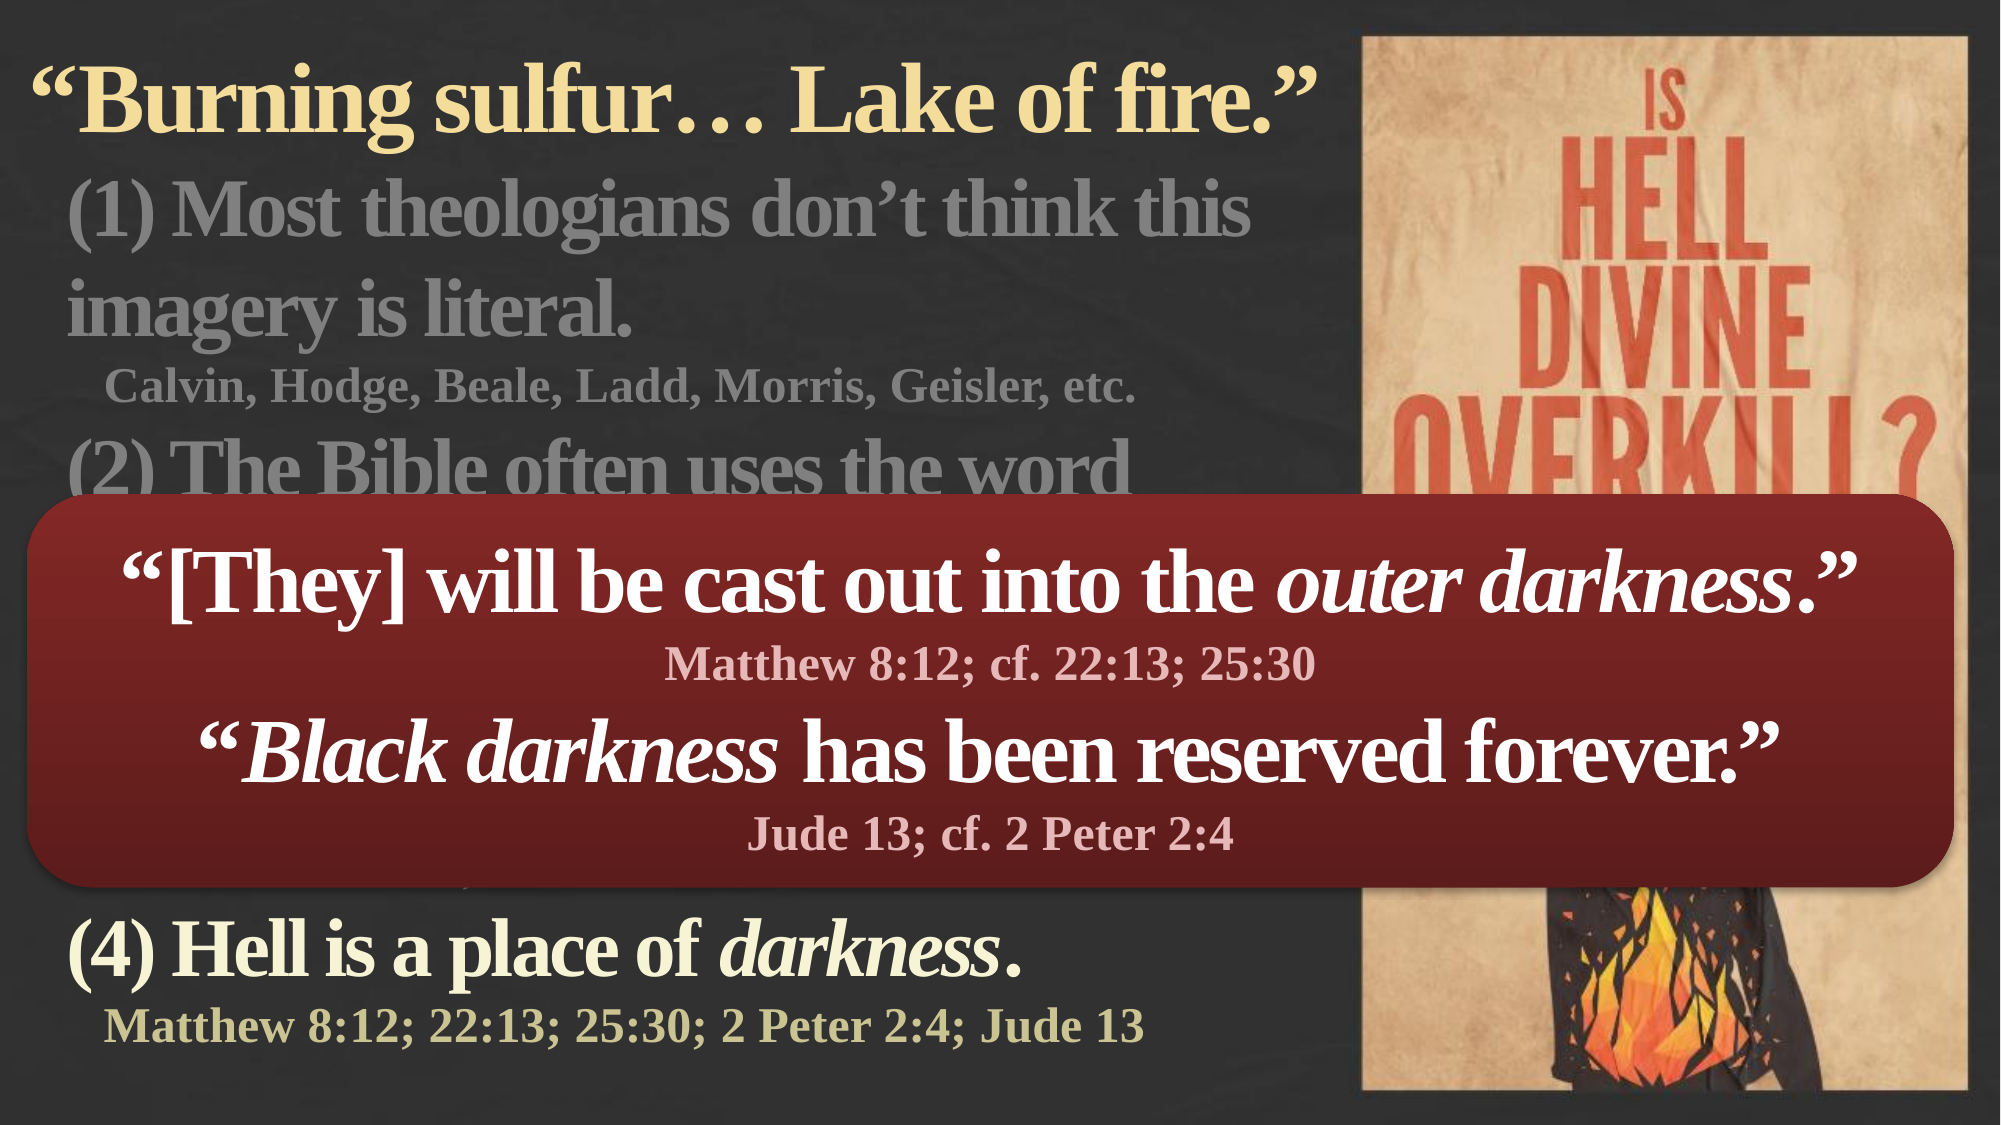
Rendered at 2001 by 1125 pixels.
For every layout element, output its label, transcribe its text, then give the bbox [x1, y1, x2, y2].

text_box “Burning sulfur… Lake of fire.” (1) Most theologians don’t think this imagery is literal. Calvin, Hodge, Beale, Ladd, Morris, Geisler, etc. (2) The Bible often uses the word “fire” symbolically—not literally. Deuteronomy 4:24; Proverbs 6:27-29; Hosea 7:6; Jas. 3:6; Hebrews 12:29 (3) The “flames” of hell judge Satan. Revelation 20:10; Matthew 25:41 (4) Hell is a place of darkness. Matthew 8:12; 22:13; 25:30; 2 Peter 2:4; Jude 13 [13, 25, 1352, 1061]
picture [0, 0, 2001, 1125]
text_box “[They] will be cast out into the outer darkness.” Matthew 8:12; cf. 22:13; 25:30 “Black darkness has been reserved forever.” Jude 13; cf. 2 Peter 2:4 [24, 492, 1956, 890]
